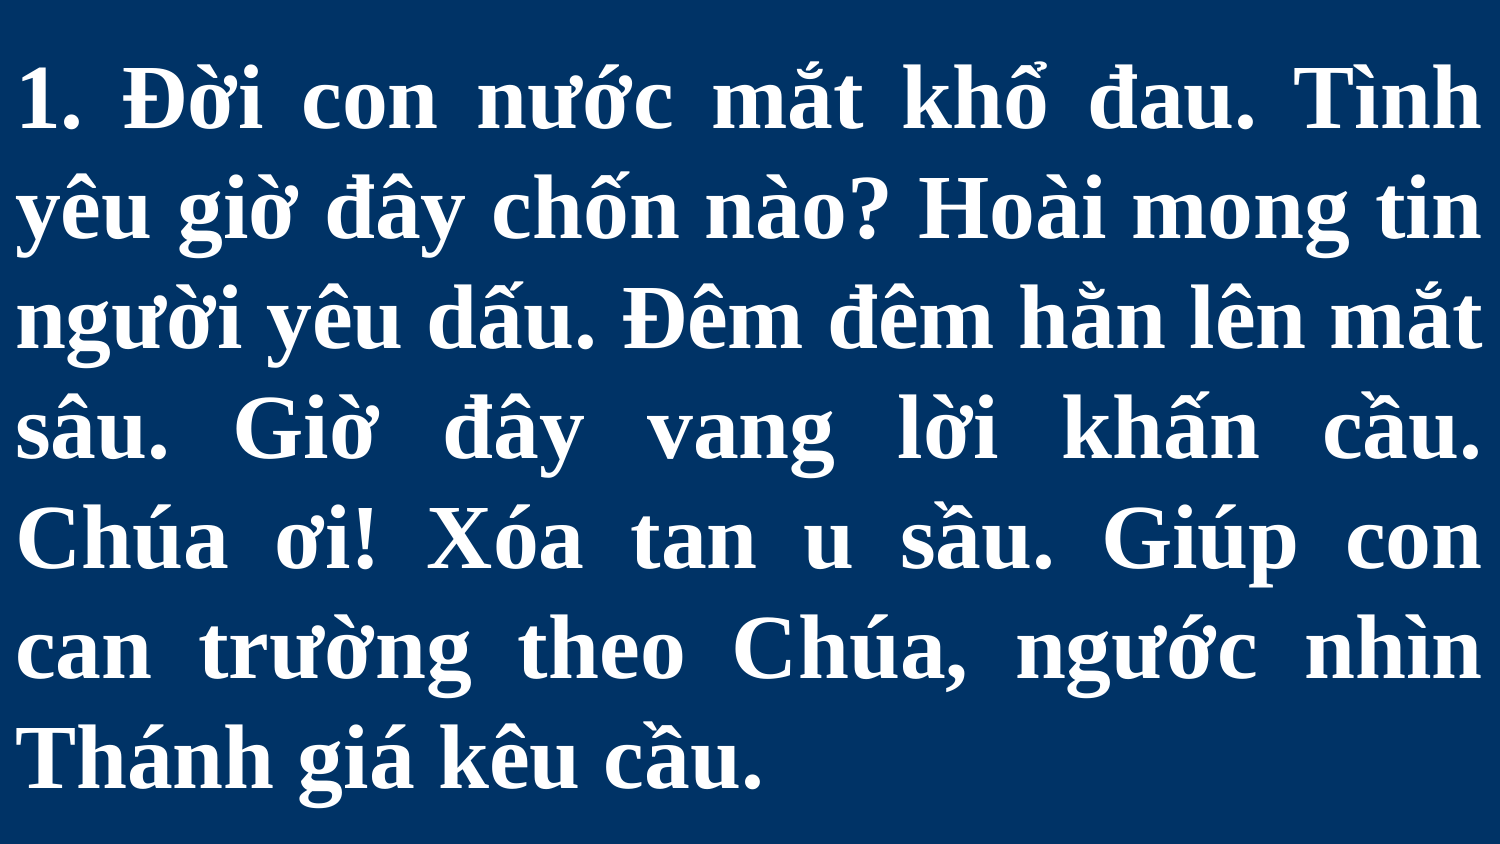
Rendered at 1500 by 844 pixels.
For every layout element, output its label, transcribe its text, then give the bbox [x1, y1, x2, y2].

title 1. Đời con nước mắt khổ đau. Tình yêu giờ đây chốn nào? Hoài mong tin người yêu dấu. Đêm đêm hằn lên mắt sâu. Giờ đây vang lời khấn cầu. Chúa ơi! Xóa tan u sầu. Giúp con can trường theo Chúa, ngước nhìn Thánh giá kêu cầu. [0, 0, 1500, 844]
